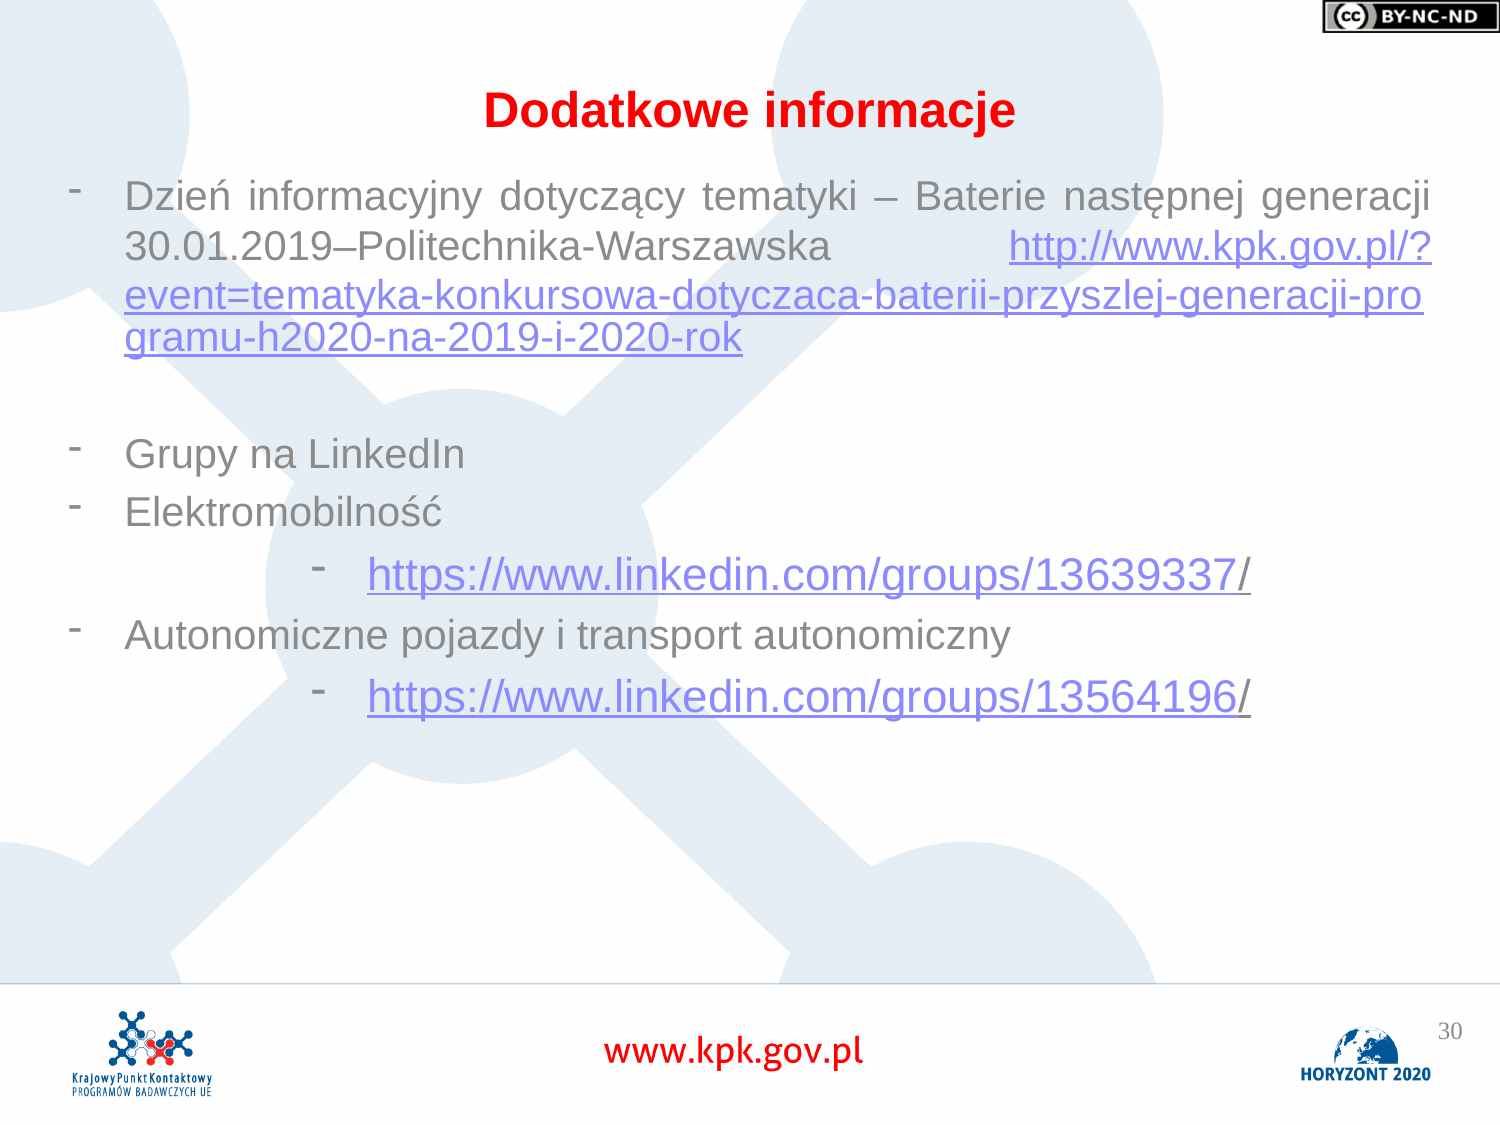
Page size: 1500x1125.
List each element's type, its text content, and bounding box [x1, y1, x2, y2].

slide_number 30 [1127, 999, 1478, 1060]
title Dodatkowe informacje [53, 66, 1447, 149]
subtitle Dzień informacyjny dotyczący tematyki – Baterie następnej generacji 30.01.2019–Politechnika-Warszawska http://www.kpk.gov.pl/?event=tematyka-konkursowa-dotyczaca-baterii-przyszlej-generacji-programu-h2020-na-2019-i-2020-rok Grupy na LinkedIn Elektromobilność https://www.linkedin.com/groups/13639337/ Autonomiczne pojazdy i transport autonomiczny https://www.linkedin.com/groups/13564196/ [53, 160, 1447, 976]
picture [0, 0, 1500, 1125]
